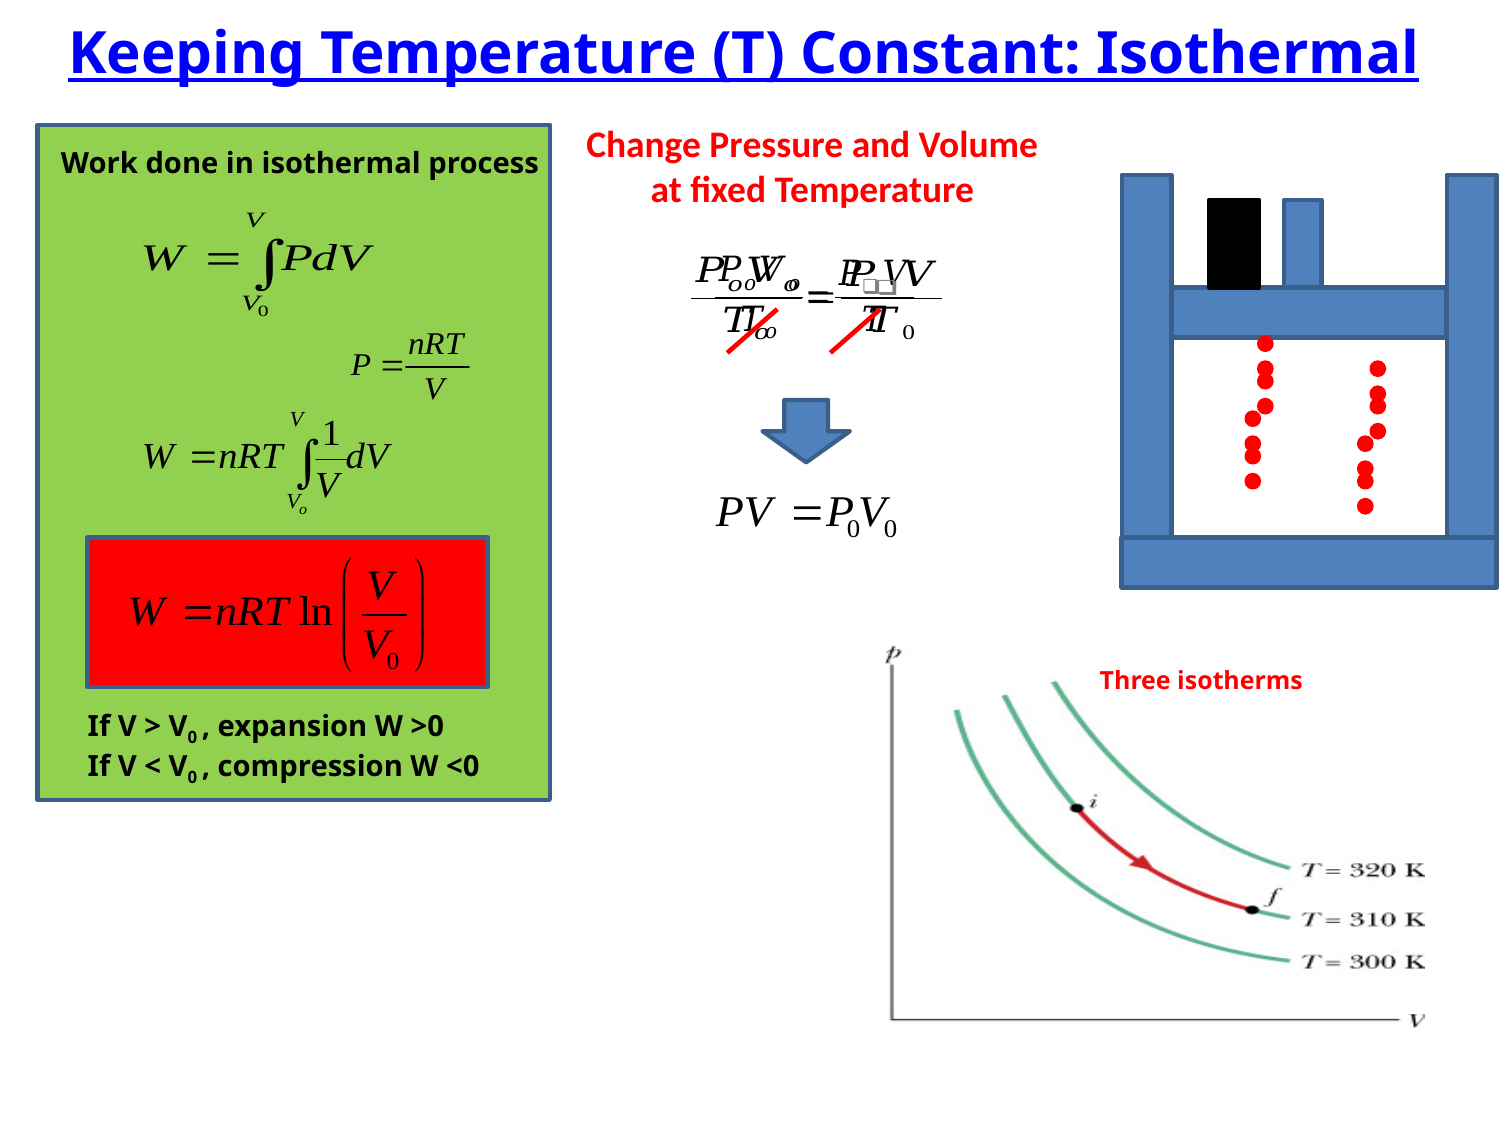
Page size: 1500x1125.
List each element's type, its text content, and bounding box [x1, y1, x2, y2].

text_box [760, 397, 852, 465]
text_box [1171, 199, 1447, 338]
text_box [1121, 174, 1497, 588]
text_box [726, 308, 881, 354]
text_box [885, 640, 1426, 1088]
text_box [37, 124, 551, 810]
text_box Change Pressure and Volume at fixed Temperature [562, 112, 1063, 218]
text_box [707, 482, 907, 549]
text_box Keeping Temperature (T) Constant: Isothermal [37, 7, 1450, 175]
